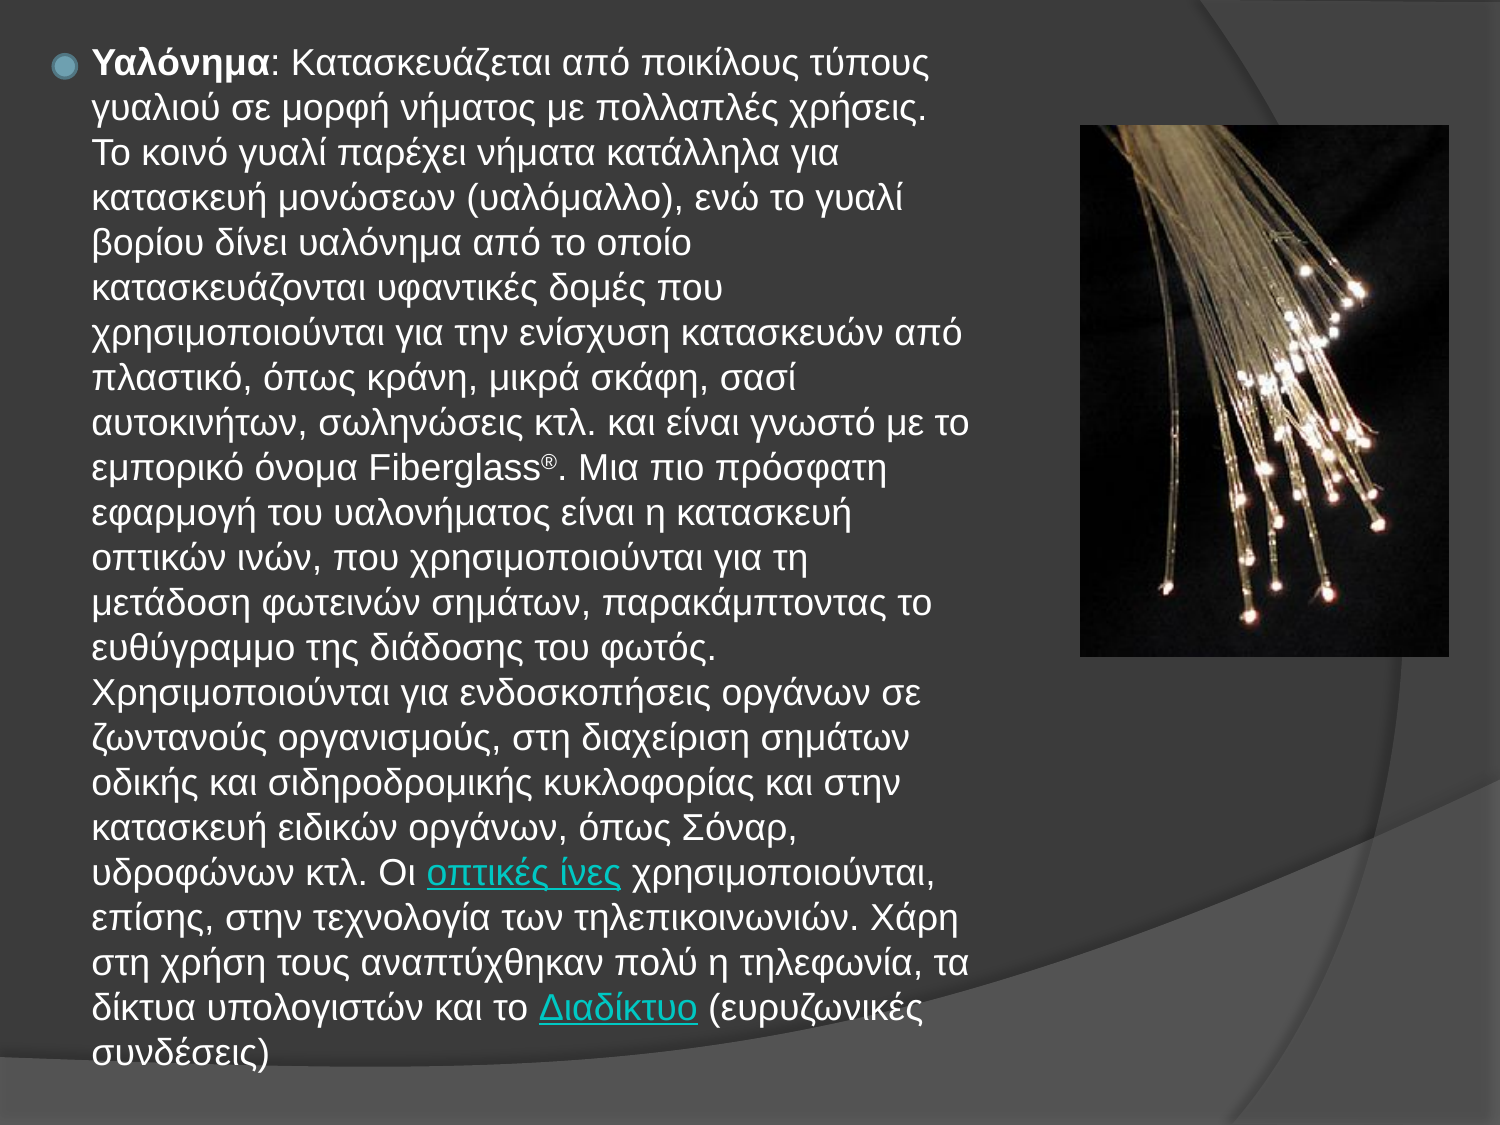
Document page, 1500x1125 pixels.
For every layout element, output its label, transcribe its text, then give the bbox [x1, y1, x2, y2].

text_box [51, 52, 79, 80]
text_box Υαλόνημα: Κατασκευάζεται από ποικίλους τύπους γυαλιού σε μορφή νήματος με πολλαπλές χρήσεις. Το κοινό γυαλί παρέχει νήματα κατάλληλα για κατασκευή μονώσεων (υαλόμαλλο), ενώ το γυαλί βορίου δίνει υαλόνημα από το οποίο κατασκευάζονται υφαντικές δομές που χρησιμοποιούνται για την ενίσχυση κατασκευών από πλαστικό, όπως κράνη, μικρά σκάφη, σασί αυτοκινήτων, σωληνώσεις κτλ. και είναι γνωστό με το εμπορικό όνομα Fiberglass®. Μια πιο πρόσφατη εφαρμογή του υαλονήματος είναι η κατασκευή οπτικών ινών, που χρησιμοποιούνται για τη μετάδοση φωτεινών σημάτων, παρακάμπτοντας το ευθύγραμμο της διάδοσης του φωτός. Χρησιμοποιούνται για ενδοσκοπήσεις οργάνων σε ζωντανούς οργανισμούς, στη διαχείριση σημάτων οδικής και σιδηροδρομικής κυκλοφορίας και στην κατασκευή ειδικών οργάνων, όπως Σόναρ, υδροφώνων κτλ. Οι οπτικές ίνες χρησιμοποιούνται, επίσης, στην τεχνολογία των τηλεπικοινωνιών. Χάρη στη χρήση τους αναπτύχθηκαν πολύ η τηλεφωνία, τα δίκτυα υπολογιστών και το Διαδίκτυο (ευρυζωνικές συνδέσεις) [76, 30, 987, 1081]
picture [1080, 125, 1449, 658]
